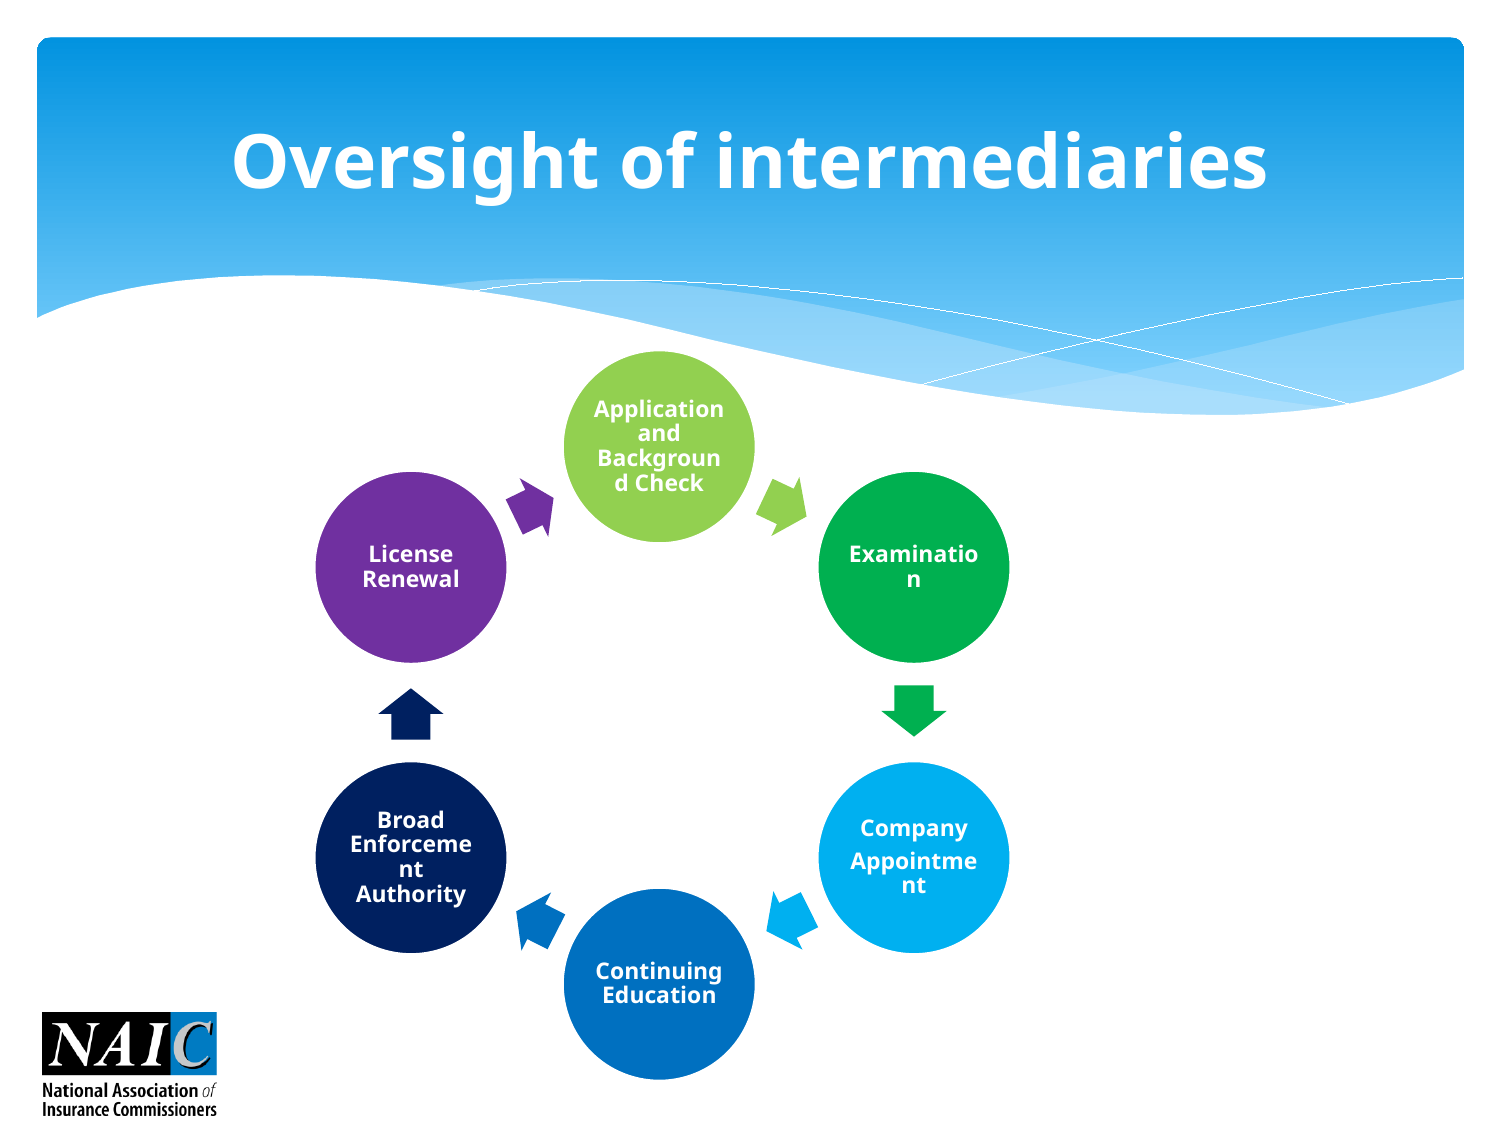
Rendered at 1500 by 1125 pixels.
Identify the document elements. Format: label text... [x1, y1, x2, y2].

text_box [49, 324, 1276, 1101]
picture [42, 1012, 217, 1116]
title Oversight of intermediaries [75, 55, 1425, 261]
